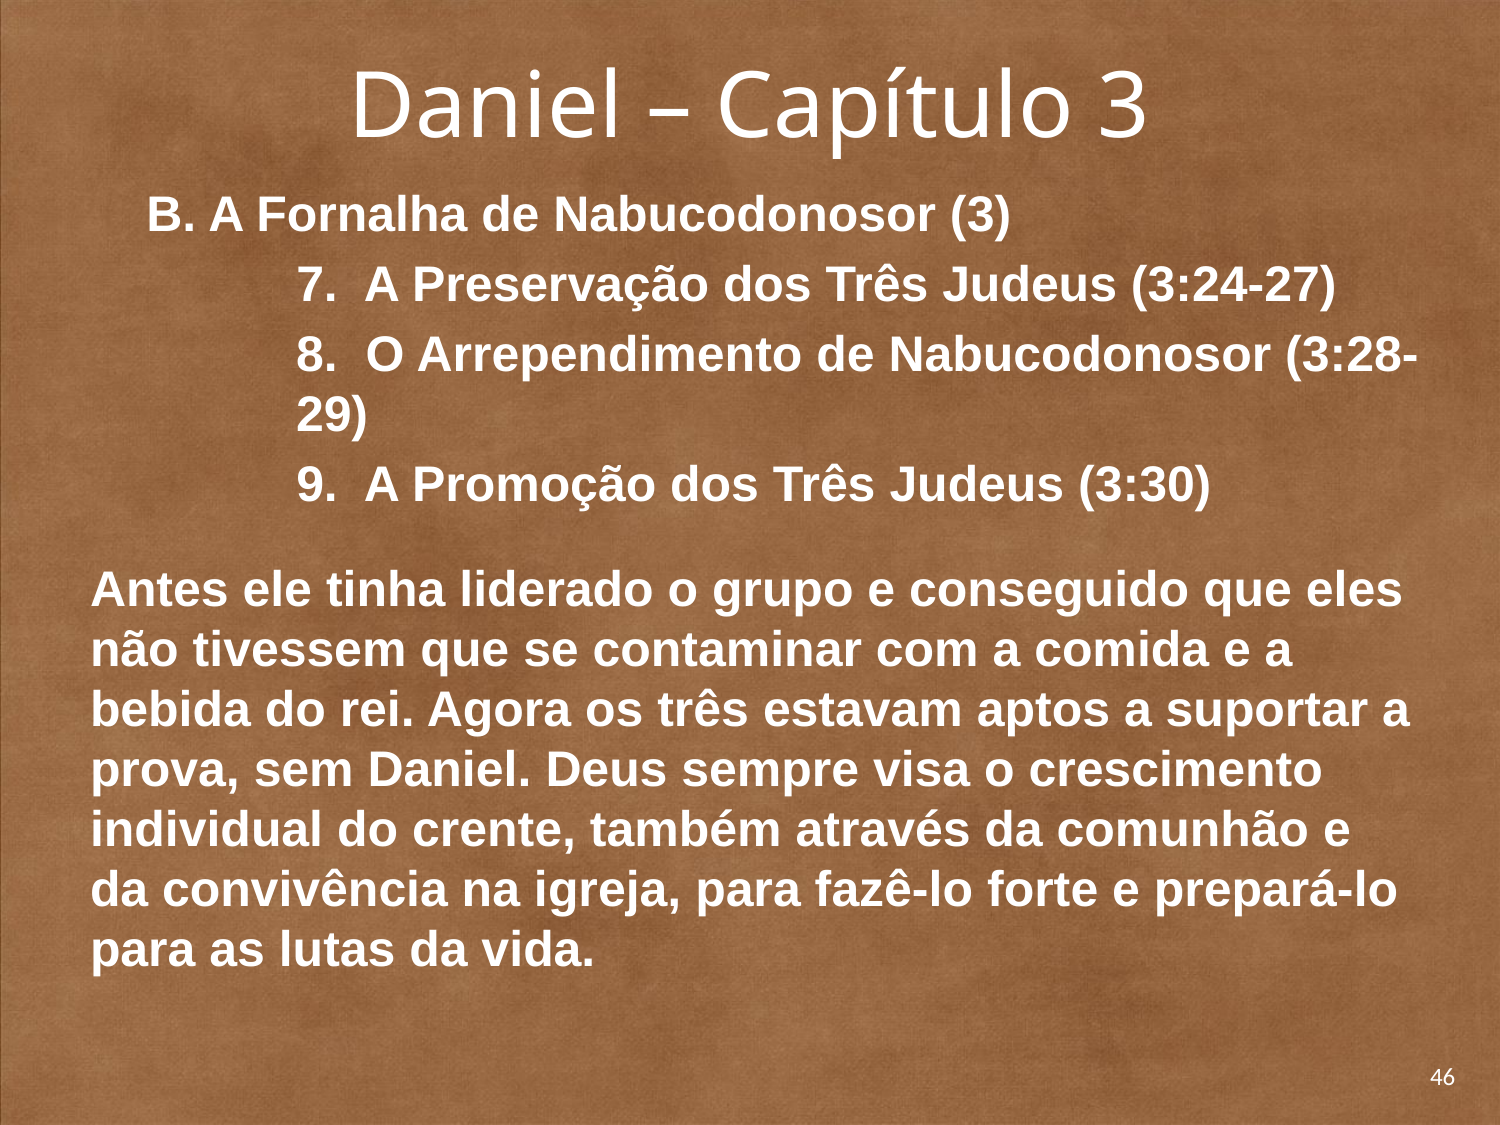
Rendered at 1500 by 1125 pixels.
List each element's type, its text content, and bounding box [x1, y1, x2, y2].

slide_number 46 [1120, 1045, 1471, 1106]
picture [0, 0, 1500, 1125]
list B. A Fornalha de Nabucodonosor (3) 7. A Preservação dos Três Judeus (3:24-27) 8. O Arrependimento de Nabucodonosor (3:28-29) 9. A Promoção dos Três Judeus (3:30) Antes ele tinha liderado o grupo e conseguido que eles não tivessem que se contaminar com a comida e a bebida do rei. Agora os três estavam aptos a suportar a prova, sem Daniel. Deus sempre visa o crescimento individual do crente, também através da comunhão e da convivência na igreja, para fazê-lo forte e prepará-lo para as lutas da vida. [75, 174, 1436, 1125]
title Daniel – Capítulo 3 [75, 7, 1425, 195]
